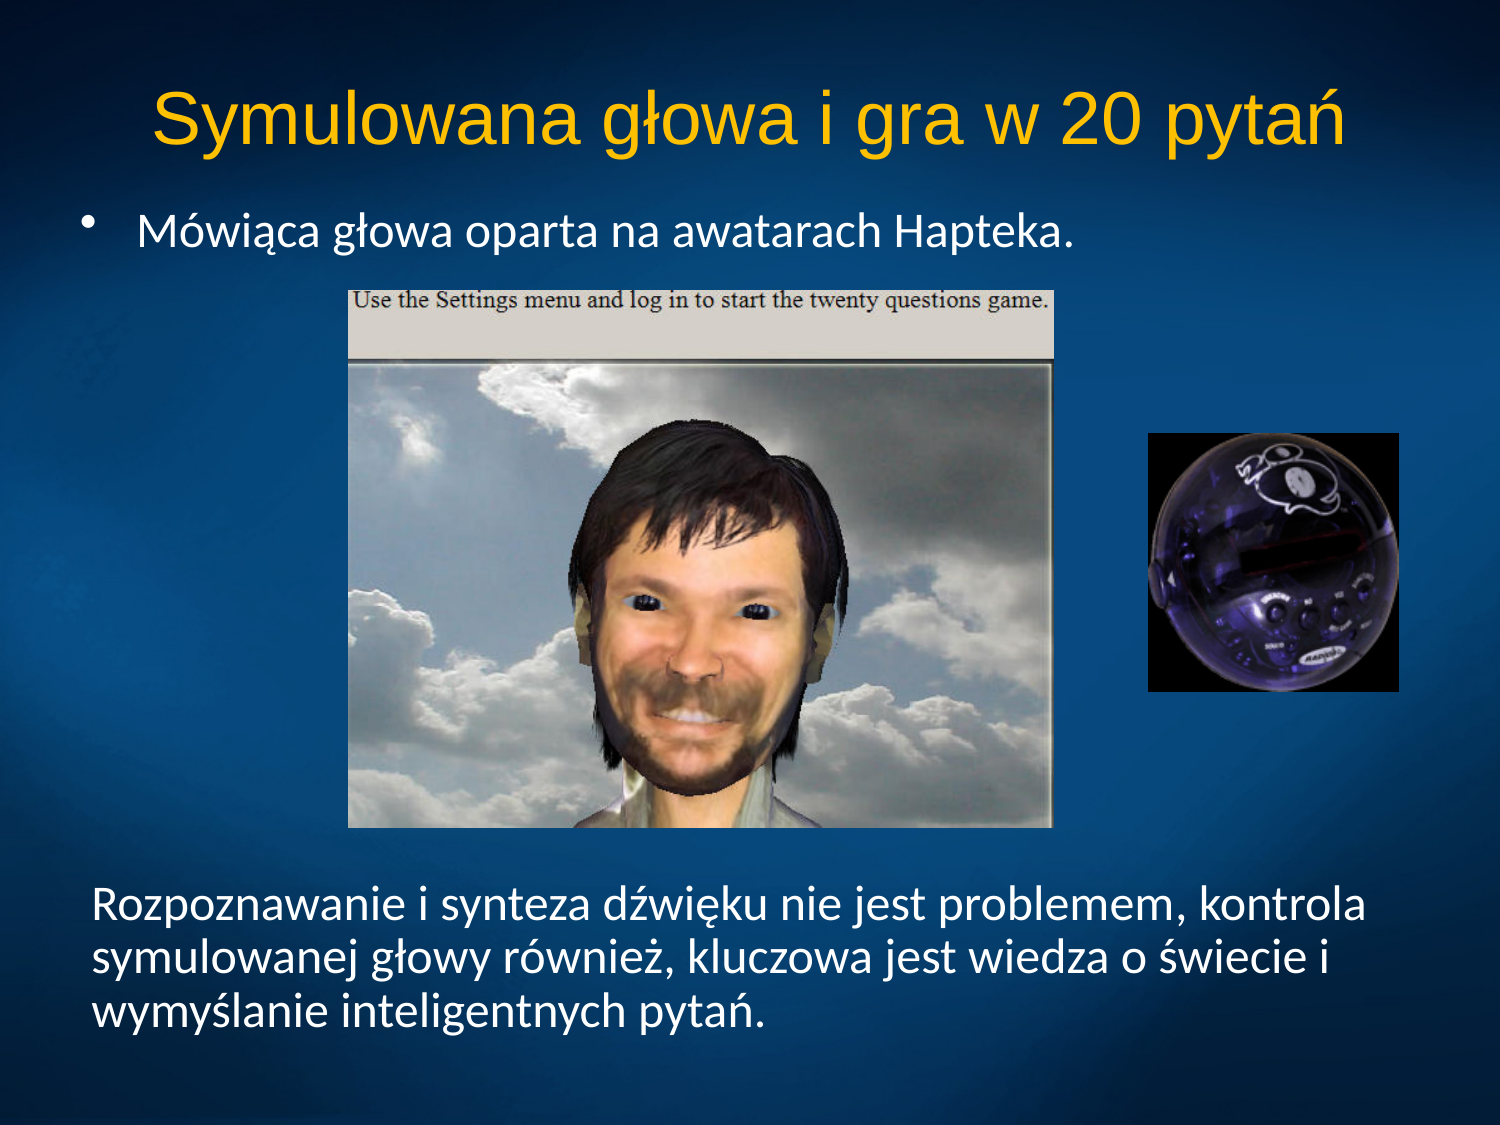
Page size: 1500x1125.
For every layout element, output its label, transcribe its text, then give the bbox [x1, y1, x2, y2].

text_box Rozpoznawanie i synteza dźwięku nie jest problemem, kontrola symulowanej głowy również, kluczowa jest wiedza o świecie i wymyślanie inteligentnych pytań. [76, 869, 1415, 1071]
picture [0, 1, 1500, 1125]
title Symulowana głowa i gra w 20 pytań [74, 44, 1426, 185]
list Mówiąca głowa oparta na awatarach Hapteka. [64, 196, 1365, 272]
